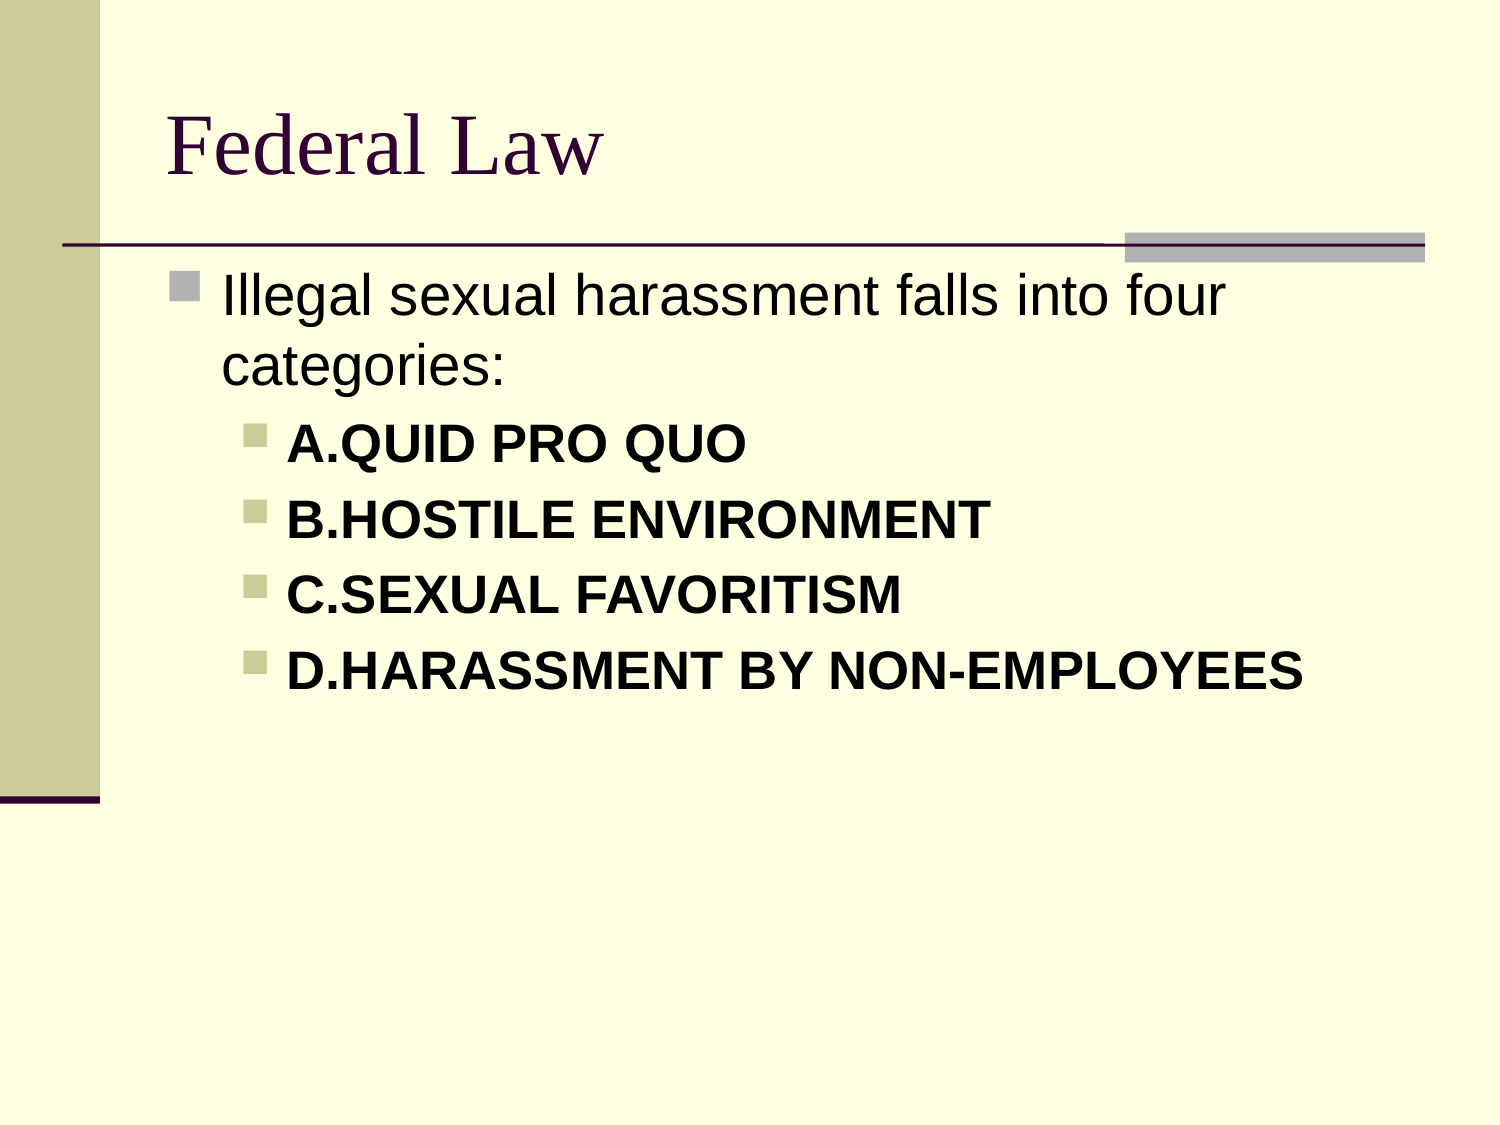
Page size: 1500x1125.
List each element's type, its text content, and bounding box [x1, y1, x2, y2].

list Illegal sexual harassment falls into four categories: A.QUID PRO QUO B.HOSTILE ENVIRONMENT C.SEXUAL FAVORITISM D.HARASSMENT BY NON-EMPLOYEES [149, 249, 1426, 994]
title Federal Law [149, 45, 1426, 234]
